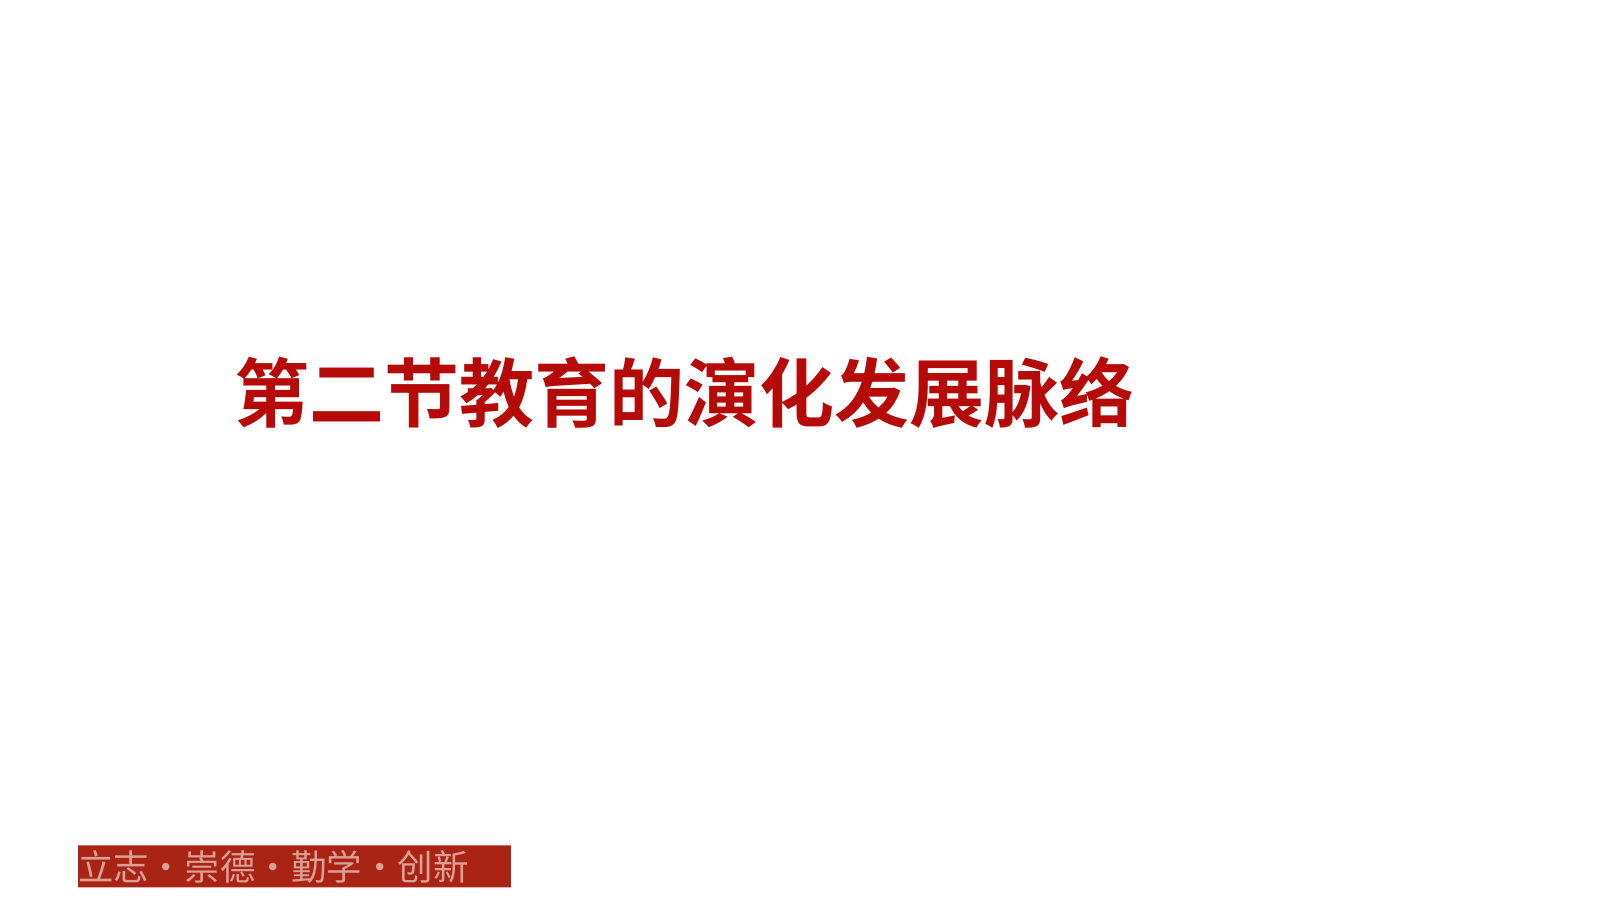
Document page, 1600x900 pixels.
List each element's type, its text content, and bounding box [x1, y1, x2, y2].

text_box 立志•崇德•勤学•创新 [78, 845, 511, 888]
text_box 第二节教育的演化发展脉络 [234, 346, 1347, 436]
